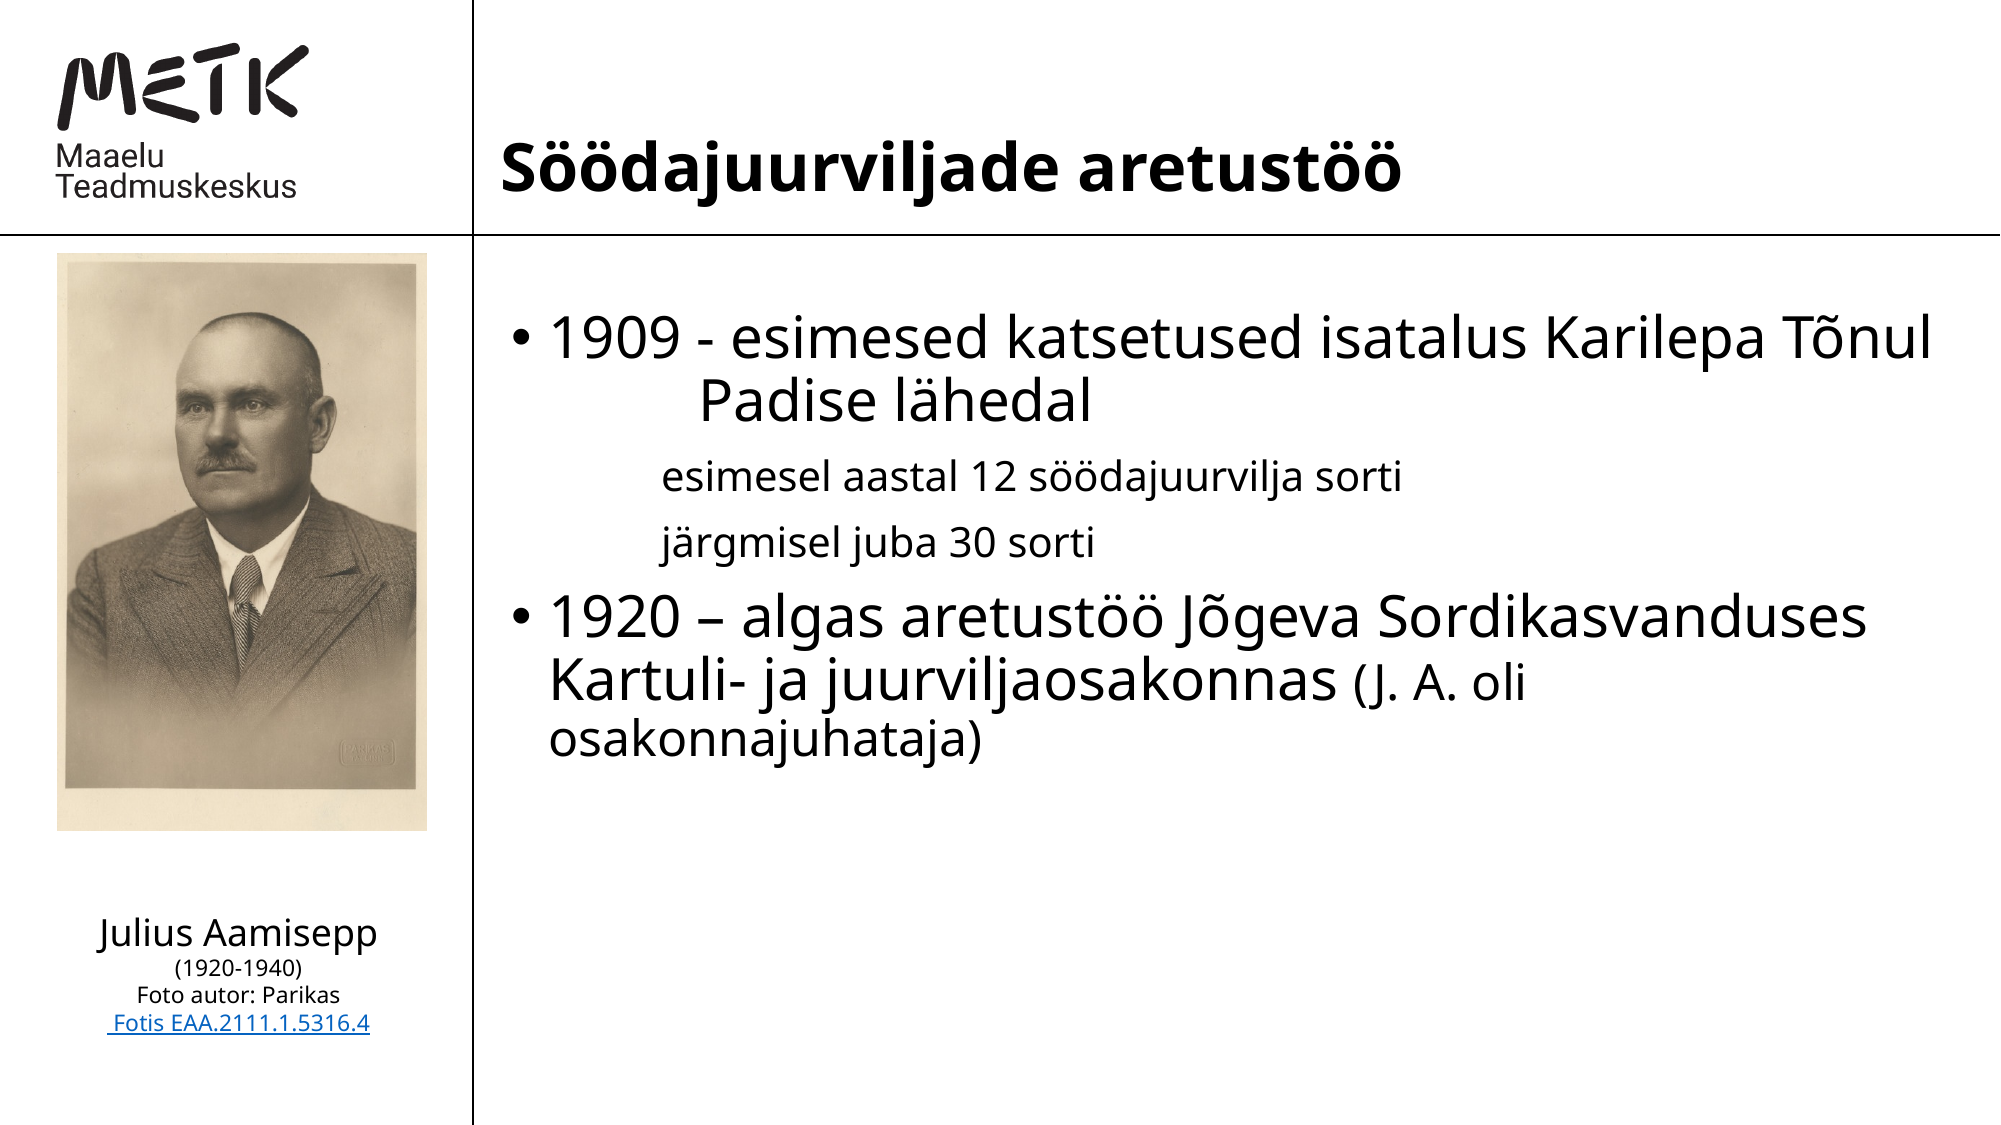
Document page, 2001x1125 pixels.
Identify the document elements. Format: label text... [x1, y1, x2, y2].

text_box Julius Aamisepp (1920-1940) Foto autor: Parikas Fotis EAA.2111.1.5316.4 [23, 901, 454, 1047]
list 1909 - esimesed katsetused isatalus Karilepa Tõnul Padise lähedal esimesel aastal 12 söödajuurvilja sorti järgmisel juba 30 sorti 1920 – algas aretustöö Jõgeva Sordikasvanduses Kartuli- ja juurviljaosakonnas (J. A. oli osakonnajuhataja) [496, 301, 1958, 1010]
title Söödajuurviljade aretustöö [485, 65, 1844, 214]
picture [27, 12, 341, 228]
picture [57, 253, 427, 831]
